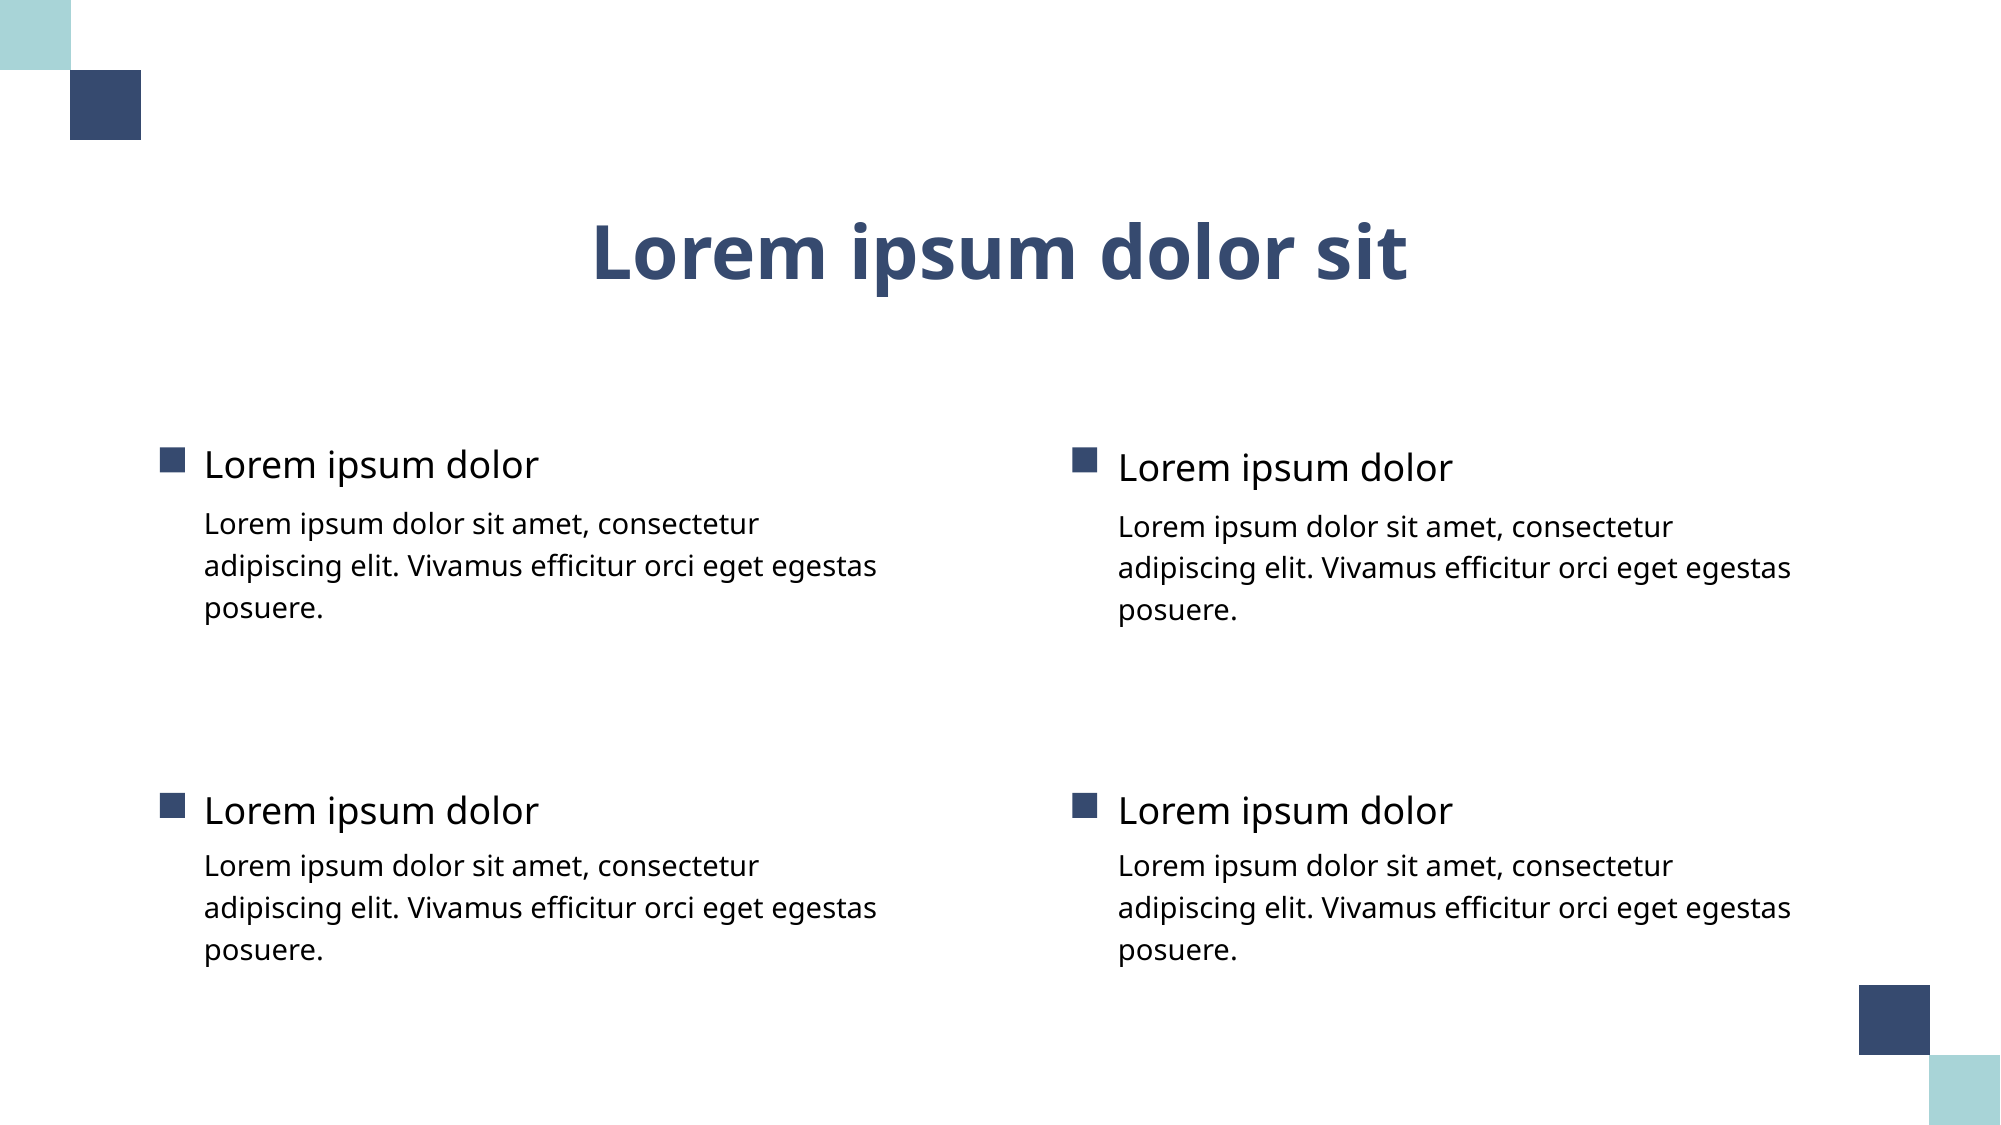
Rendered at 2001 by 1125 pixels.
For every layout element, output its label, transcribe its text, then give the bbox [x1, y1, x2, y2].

list Lorem ipsum dolor sit amet, consectetur adipiscing elit. Vivamus efficitur orci eget egestas posuere. [203, 840, 903, 1019]
list Lorem ipsum dolor [203, 696, 903, 833]
list Lorem ipsum dolor sit amet, consectetur adipiscing elit. Vivamus efficitur orci eget egestas posuere. [1117, 500, 1816, 680]
list Lorem ipsum dolor sit amet, consectetur adipiscing elit. Vivamus efficitur orci eget egestas posuere. [203, 498, 903, 677]
list Lorem ipsum dolor sit amet, consectetur adipiscing elit. Vivamus efficitur orci eget egestas posuere. [1117, 840, 1816, 1019]
title Lorem ipsum dolor sit [138, 92, 1862, 295]
list Lorem ipsum dolor [203, 350, 903, 487]
list Lorem ipsum dolor [1117, 352, 1816, 490]
list Lorem ipsum dolor [1117, 696, 1816, 833]
